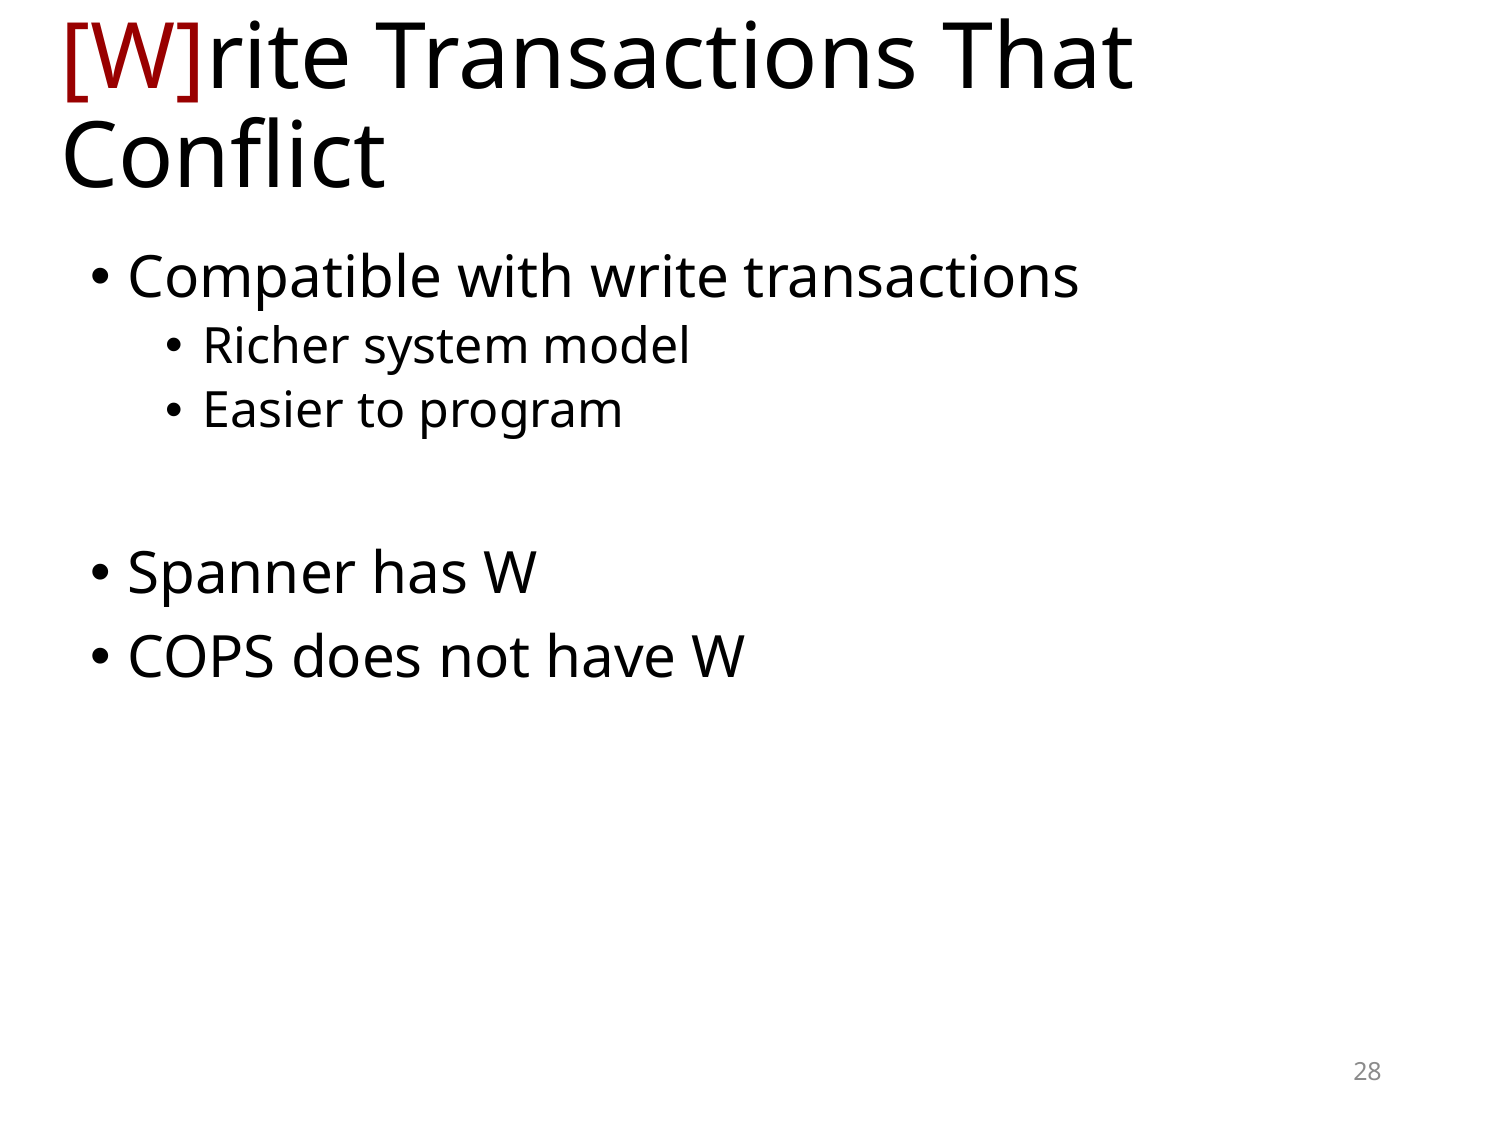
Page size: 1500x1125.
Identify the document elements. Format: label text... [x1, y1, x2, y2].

slide_number 28 [1059, 1042, 1397, 1103]
list Compatible with write transactions Richer system model Easier to program Spanner has W COPS does not have W [75, 239, 1425, 982]
title [W]rite Transactions That Conflict [45, 0, 1500, 218]
